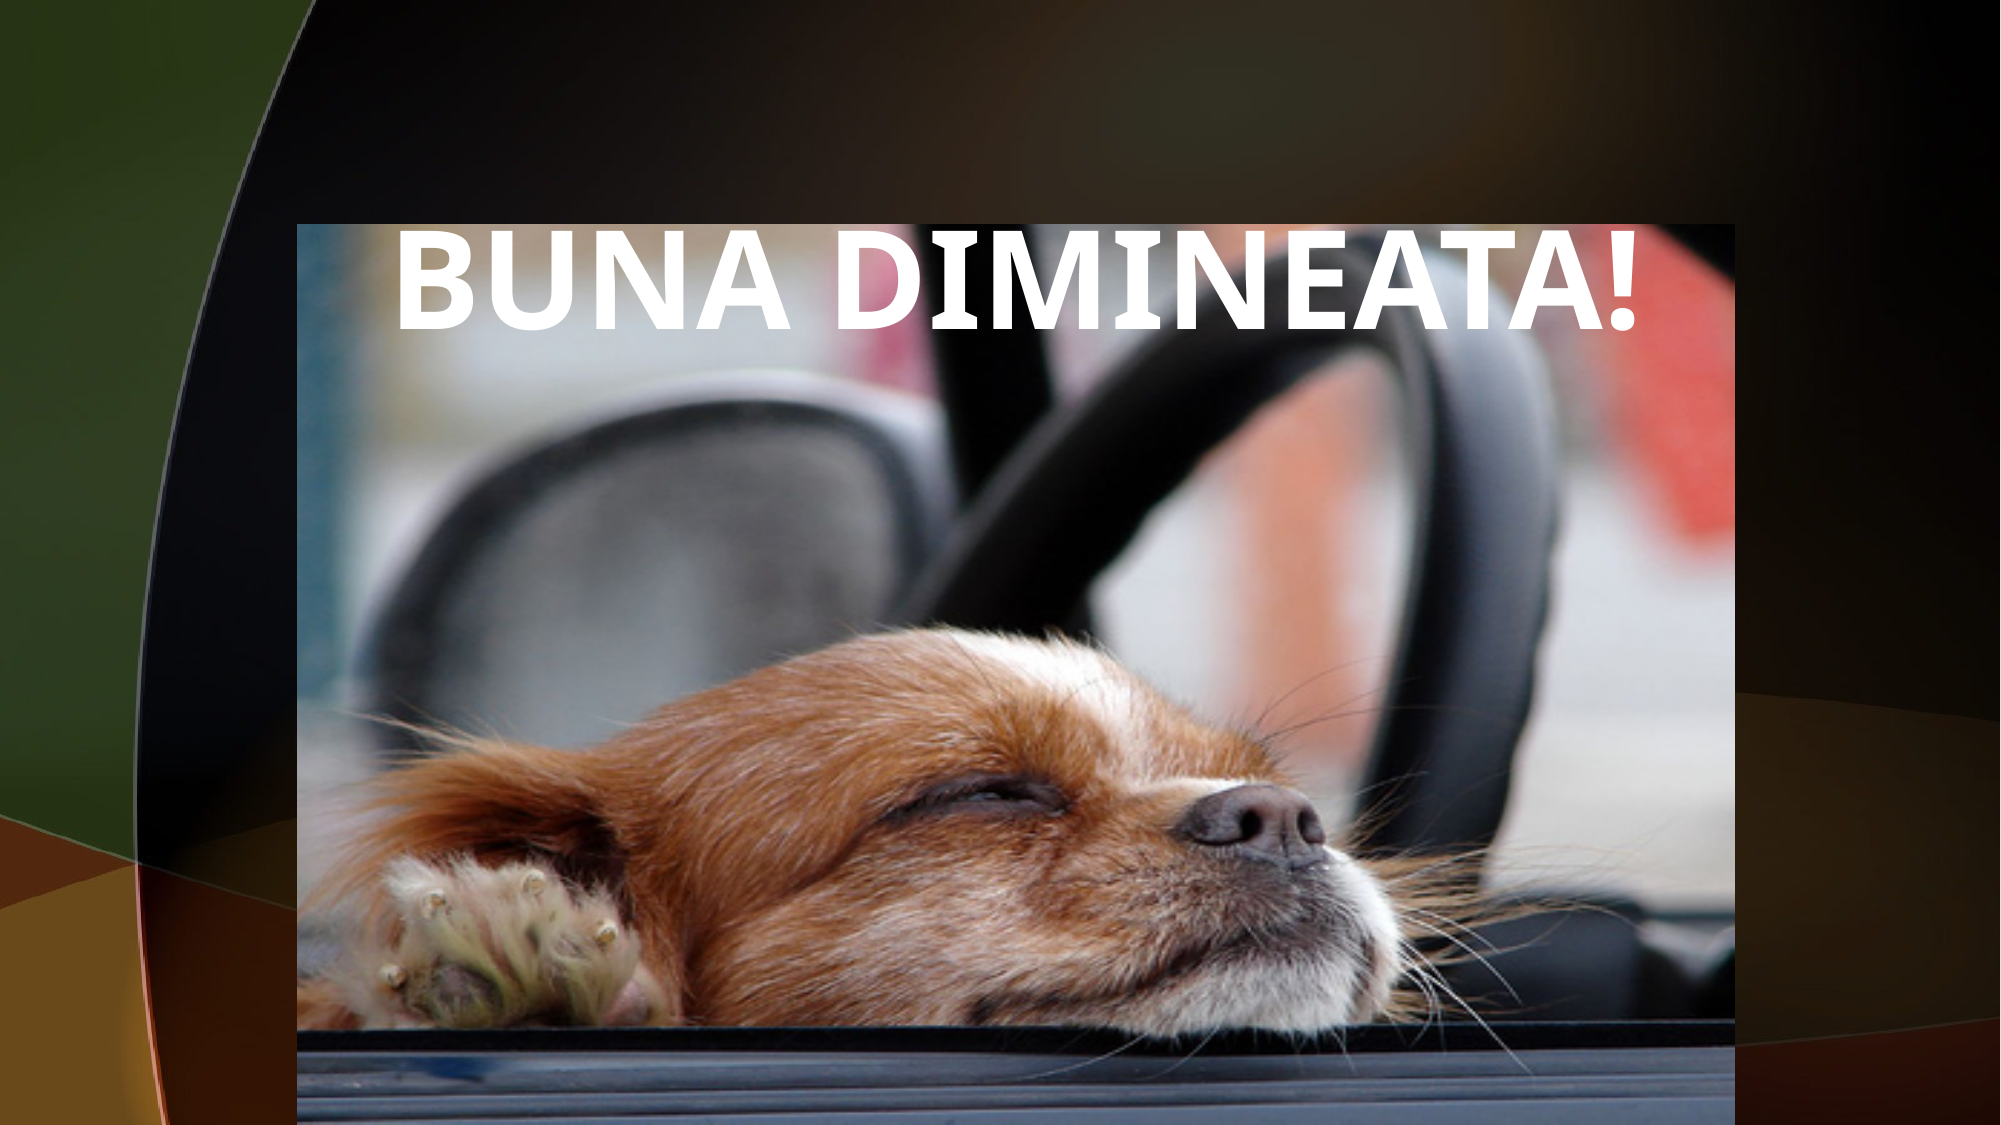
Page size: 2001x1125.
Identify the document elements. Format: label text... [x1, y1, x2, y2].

text_box BUNA DIMINEATA! [183, 185, 1849, 365]
picture [0, 0, 2001, 1125]
